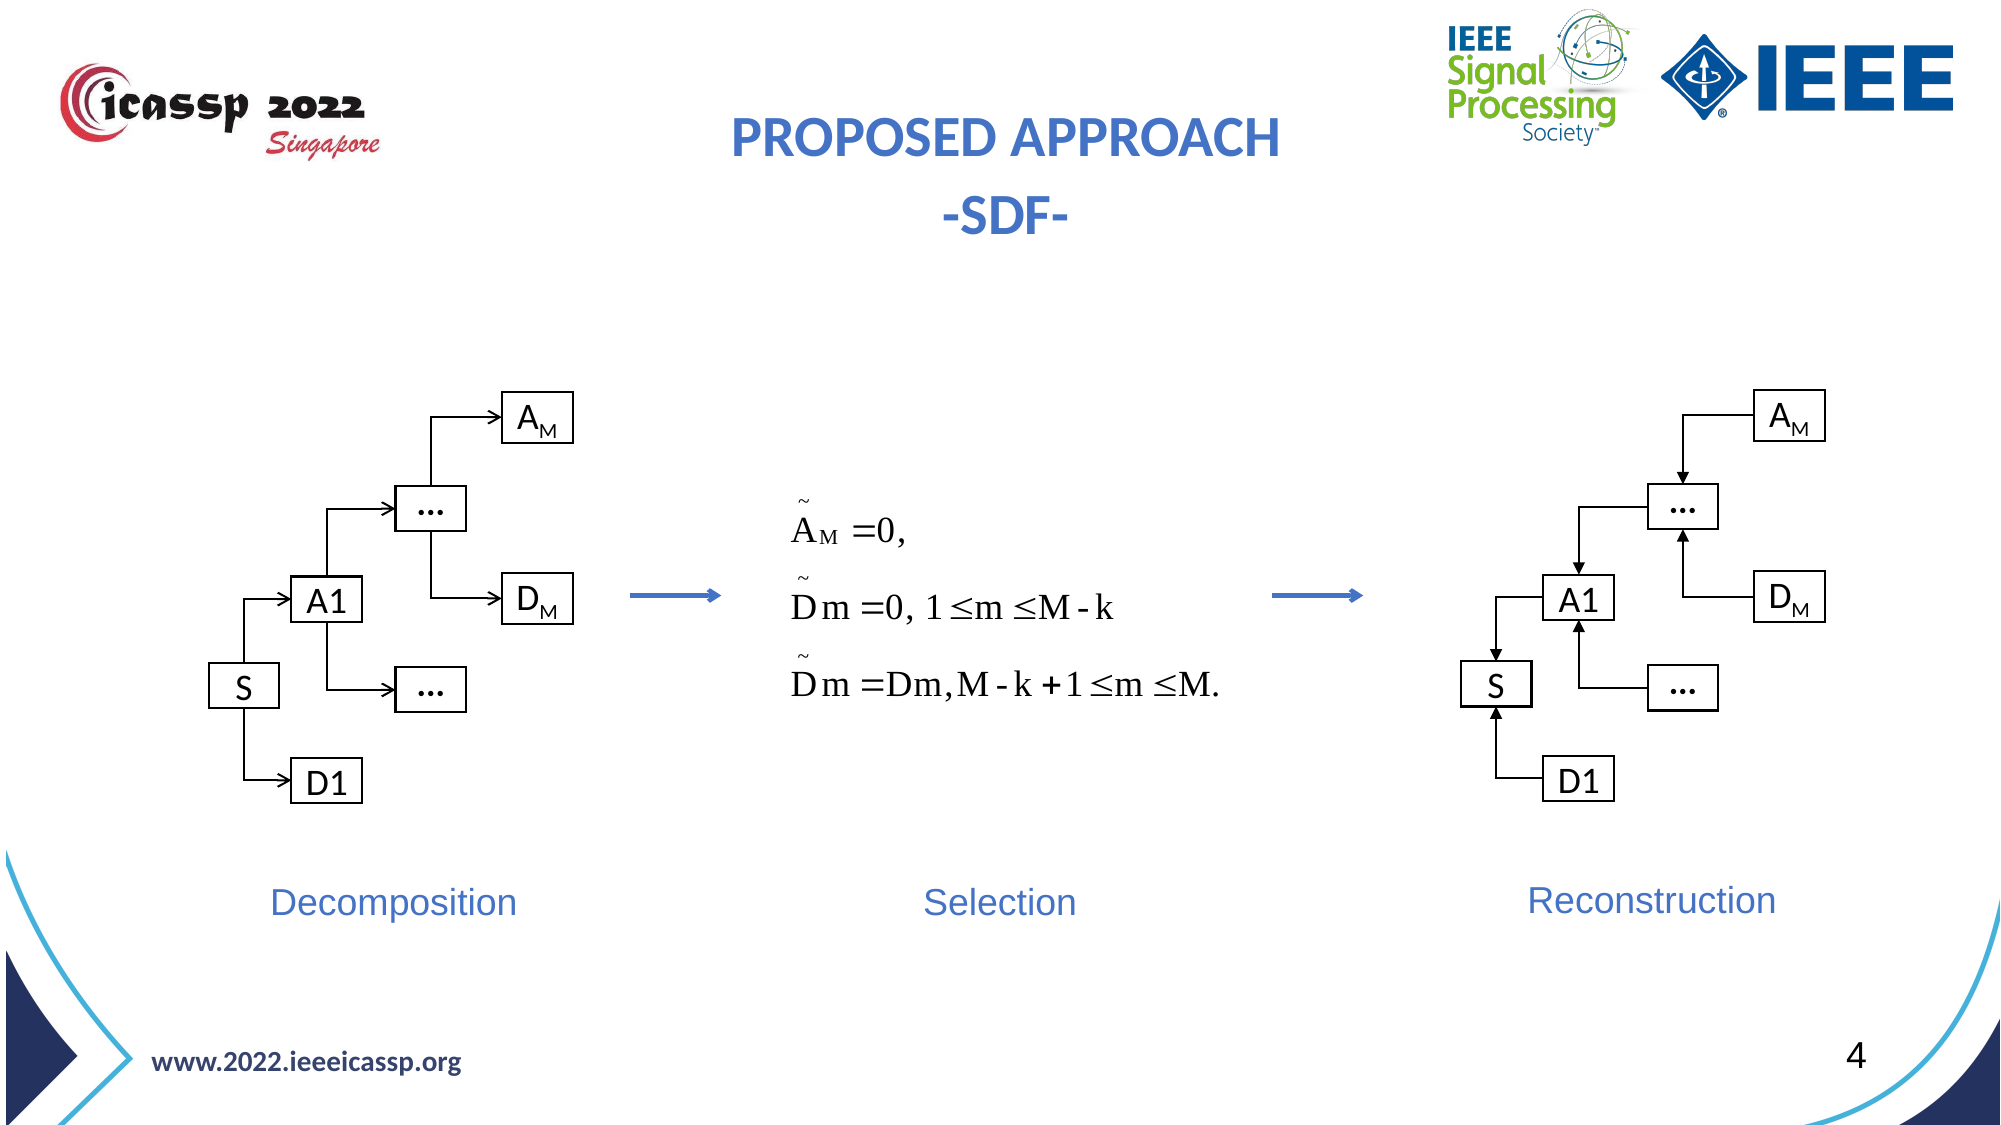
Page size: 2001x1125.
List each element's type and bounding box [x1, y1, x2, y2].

picture [1448, 9, 1651, 146]
picture [1661, 34, 1953, 121]
text_box [784, 483, 1225, 712]
text_box [5, 0, 2000, 1125]
text_box [208, 391, 573, 804]
text_box [1460, 389, 1825, 802]
